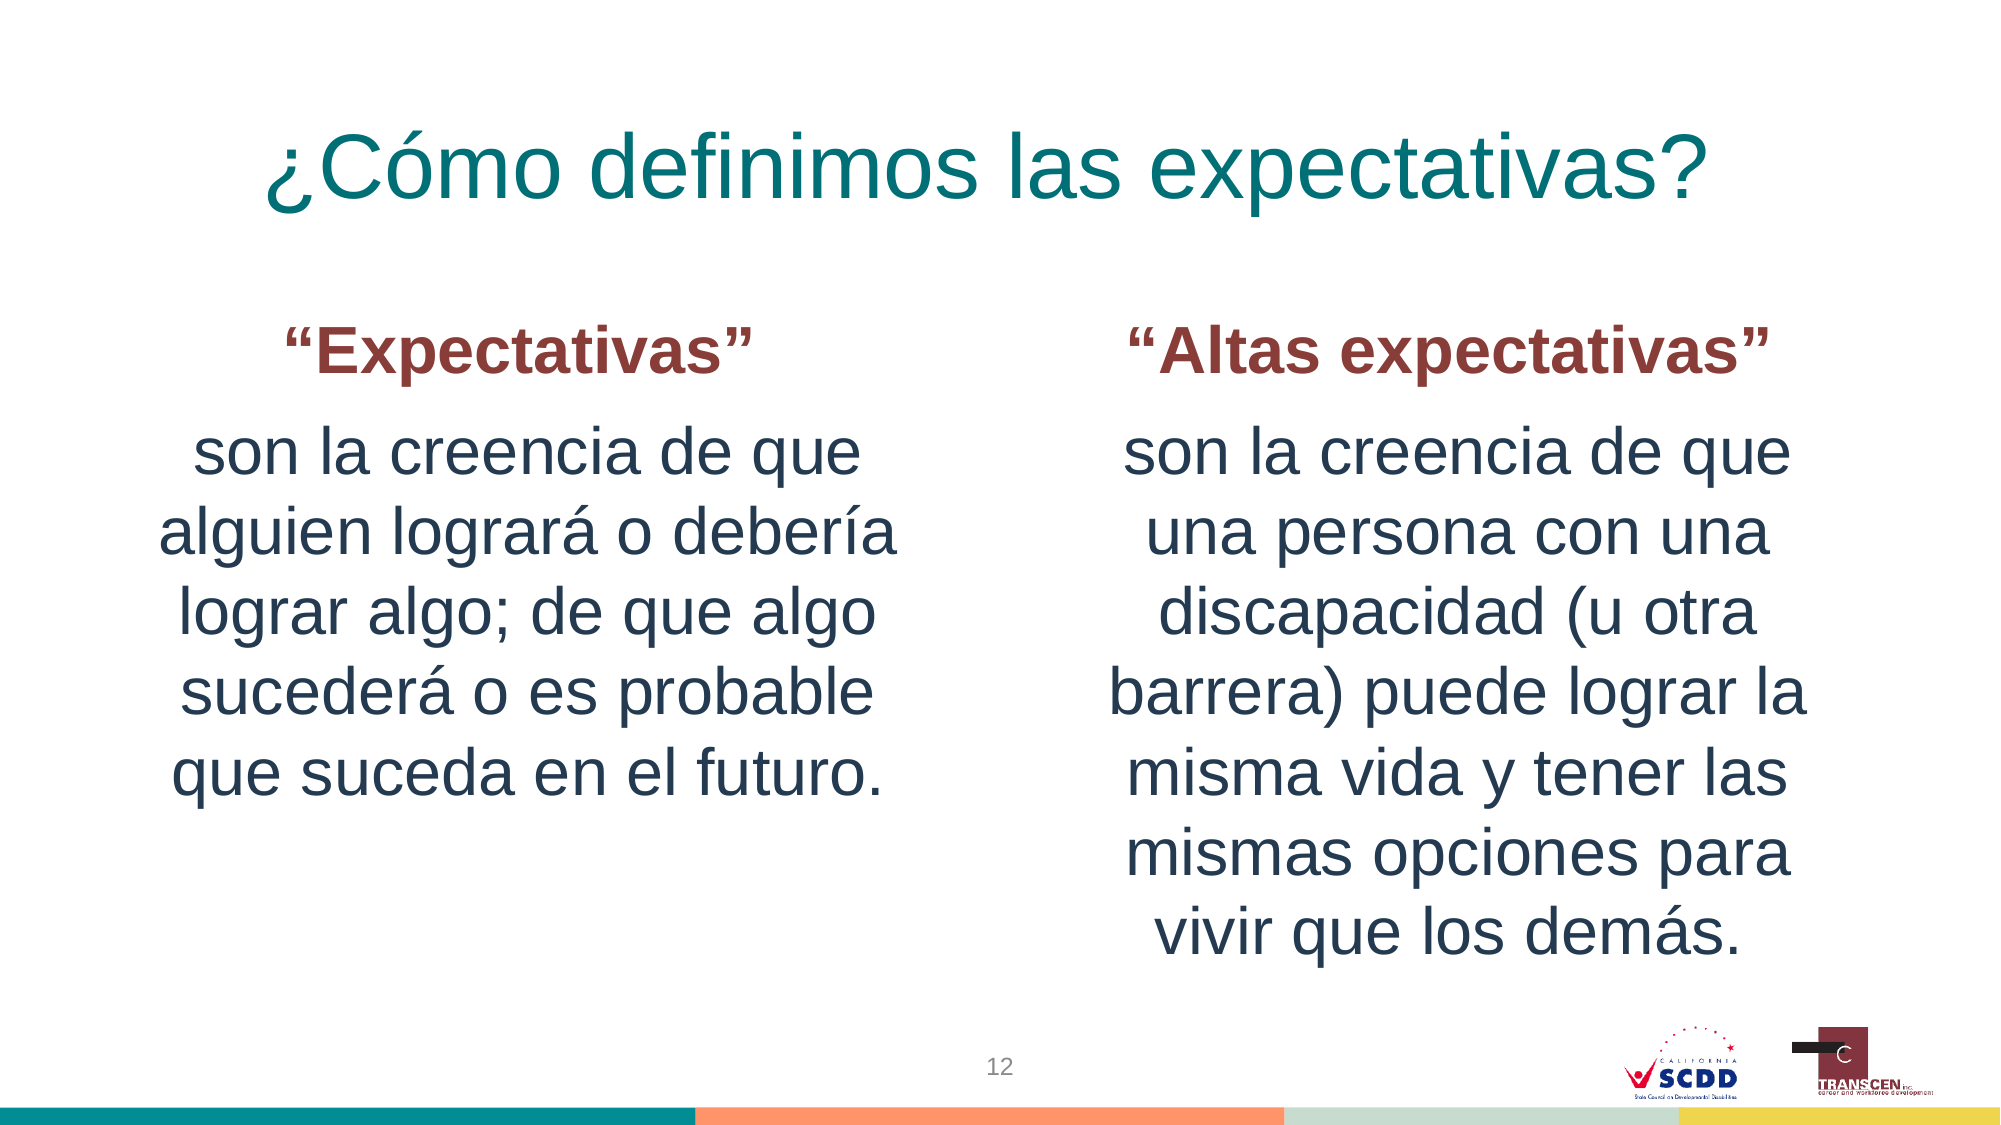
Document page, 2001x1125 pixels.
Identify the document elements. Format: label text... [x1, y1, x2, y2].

list “Expectativas” son la creencia de que alguien logrará o debería lograr algo; de que algo sucederá o es probable que suceda en el futuro. [137, 299, 920, 1014]
picture [1792, 1027, 1933, 1096]
slide_number 12 [774, 1035, 1225, 1096]
picture [1622, 1024, 1744, 1104]
list “Altas expectativas” son la creencia de que una persona con una discapacidad (u otra barrera) puede lograr la misma vida y tener las mismas opciones para vivir que los demás. [1054, 299, 1863, 1014]
title ¿Cómo definimos las expectativas? [137, 59, 1863, 278]
